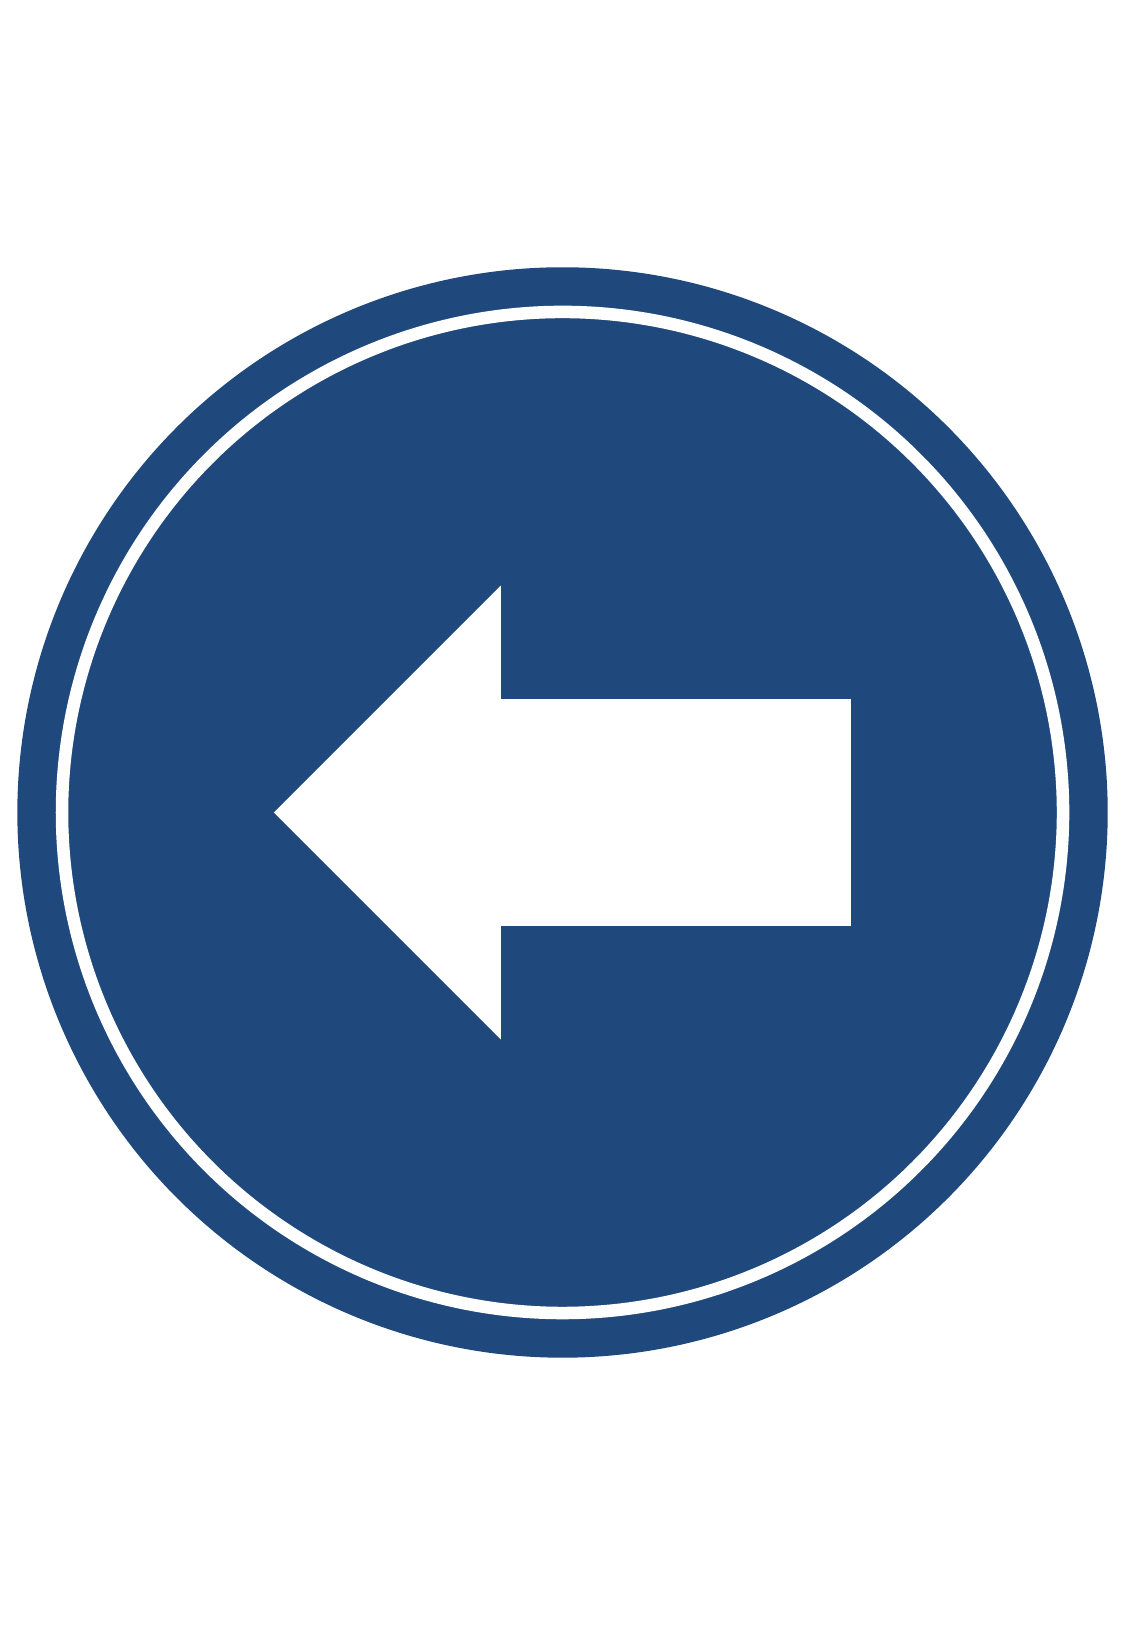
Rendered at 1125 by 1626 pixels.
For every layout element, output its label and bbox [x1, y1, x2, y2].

text_box [18, 268, 1107, 1357]
